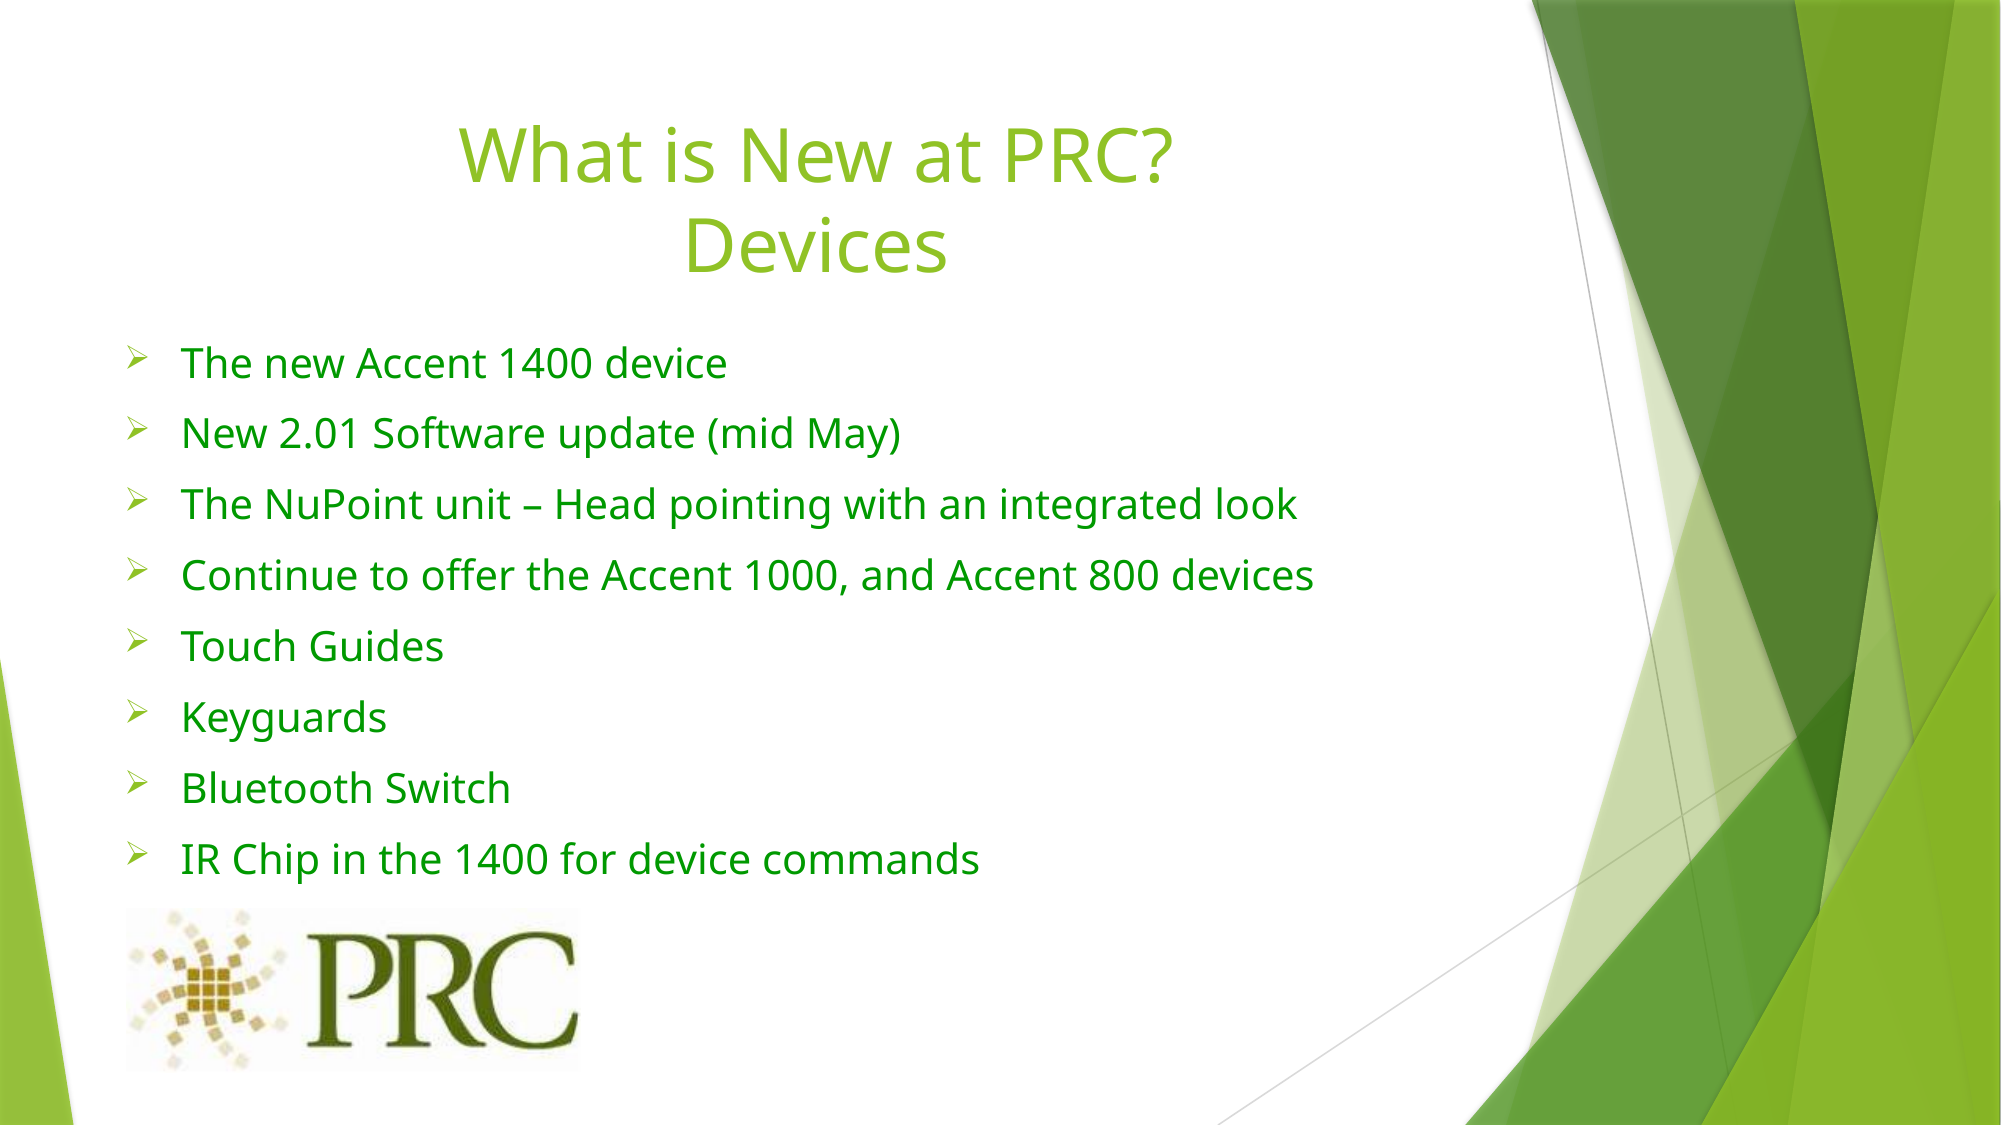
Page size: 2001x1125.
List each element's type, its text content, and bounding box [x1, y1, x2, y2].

title What is New at PRC? Devices [111, 99, 1522, 317]
picture [126, 908, 581, 1074]
list The new Accent 1400 device New 2.01 Software update (mid May) The NuPoint unit – Head pointing with an integrated look Continue to offer the Accent 1000, and Accent 800 devices Touch Guides Keyguards Bluetooth Switch IR Chip in the 1400 for device commands [109, 328, 1520, 966]
